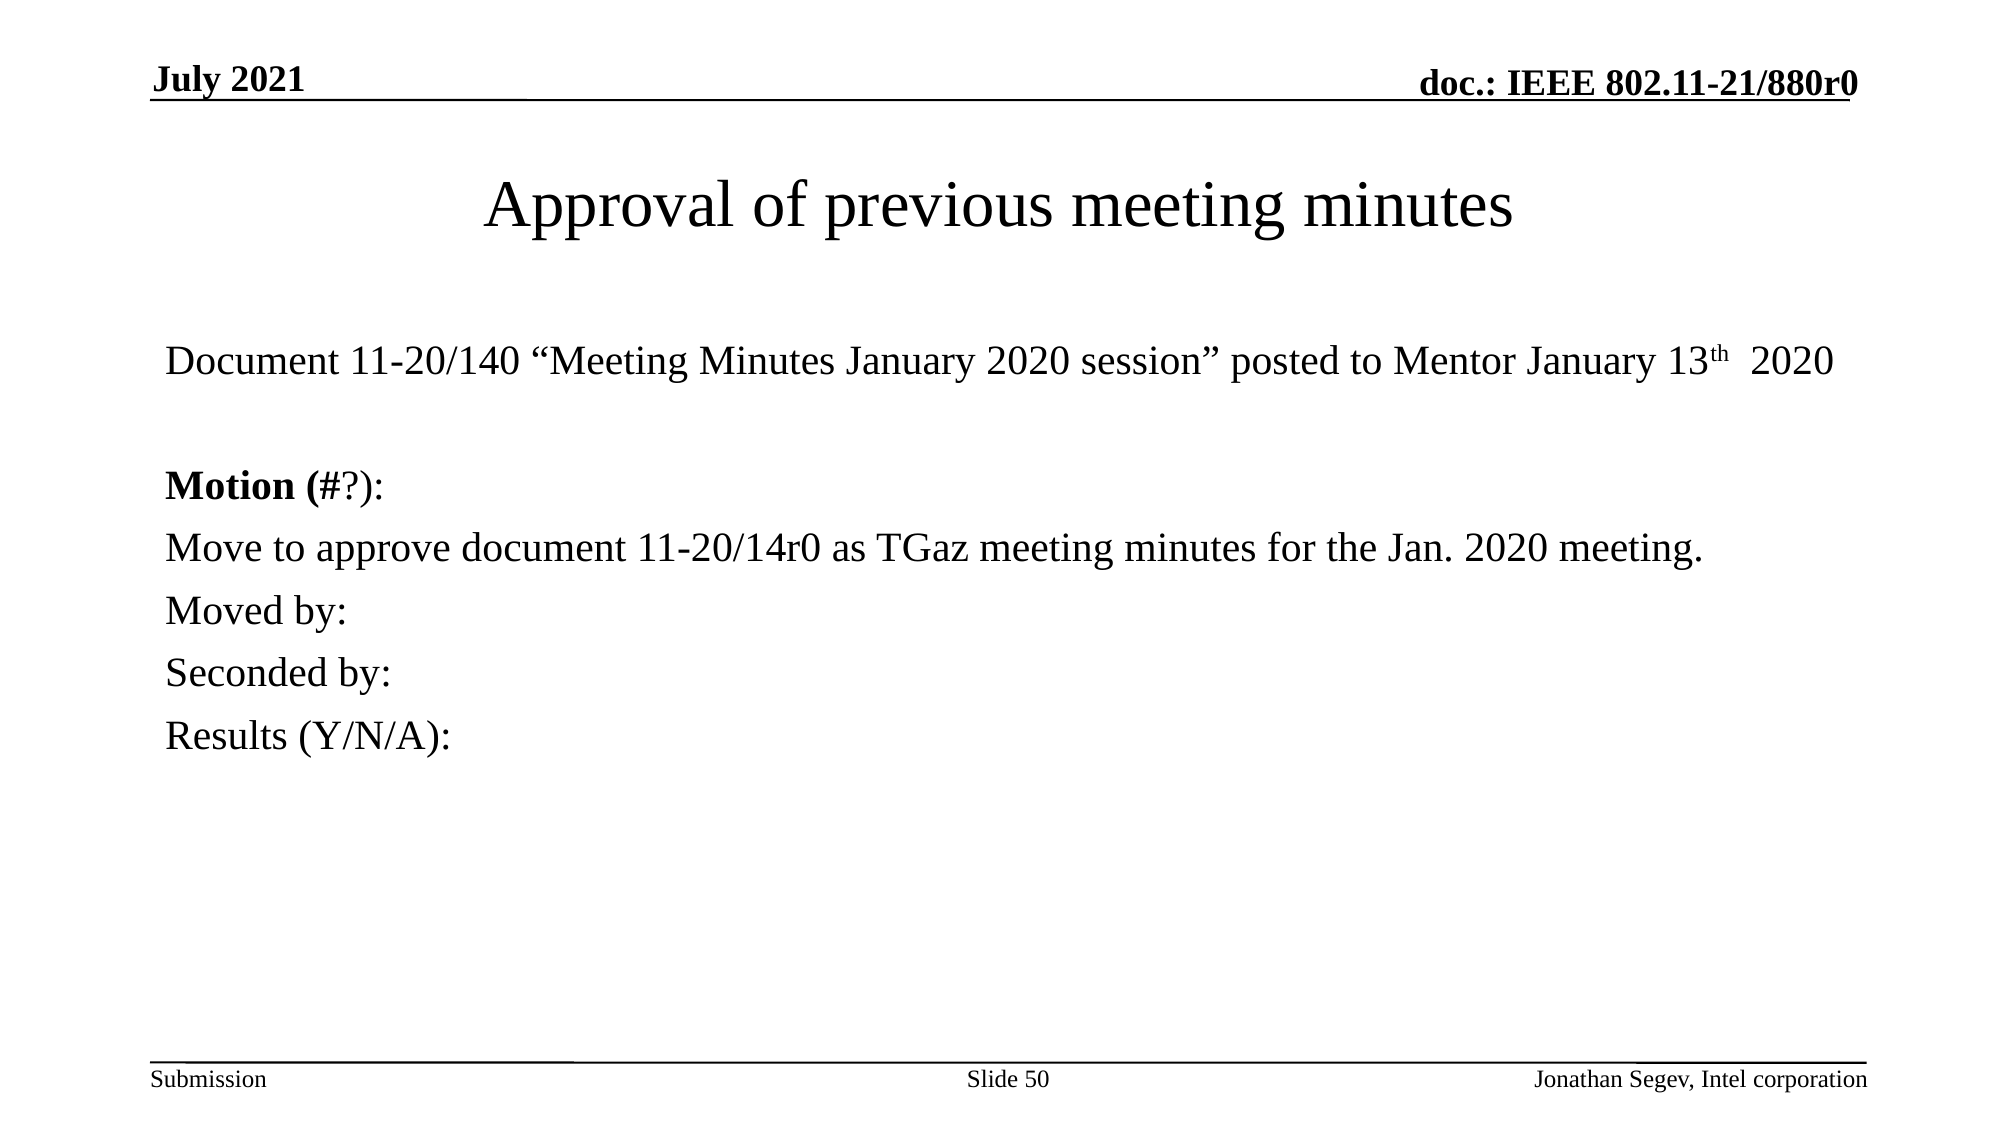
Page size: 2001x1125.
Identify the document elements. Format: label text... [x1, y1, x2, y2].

footer Jonathan Segev, Intel corporation [1171, 1061, 1869, 1093]
list Document 11-20/140 “Meeting Minutes January 2020 session” posted to Mentor January 13th 2020 Motion (#?): Move to approve document 11-20/14r0 as TGaz meeting minutes for the Jan. 2020 meeting. Moved by: Seconded by: Results (Y/N/A): [149, 324, 1850, 1000]
slide_number Slide 50 [950, 1061, 1067, 1123]
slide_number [152, 54, 563, 100]
title Approval of previous meeting minutes [149, 112, 1850, 288]
